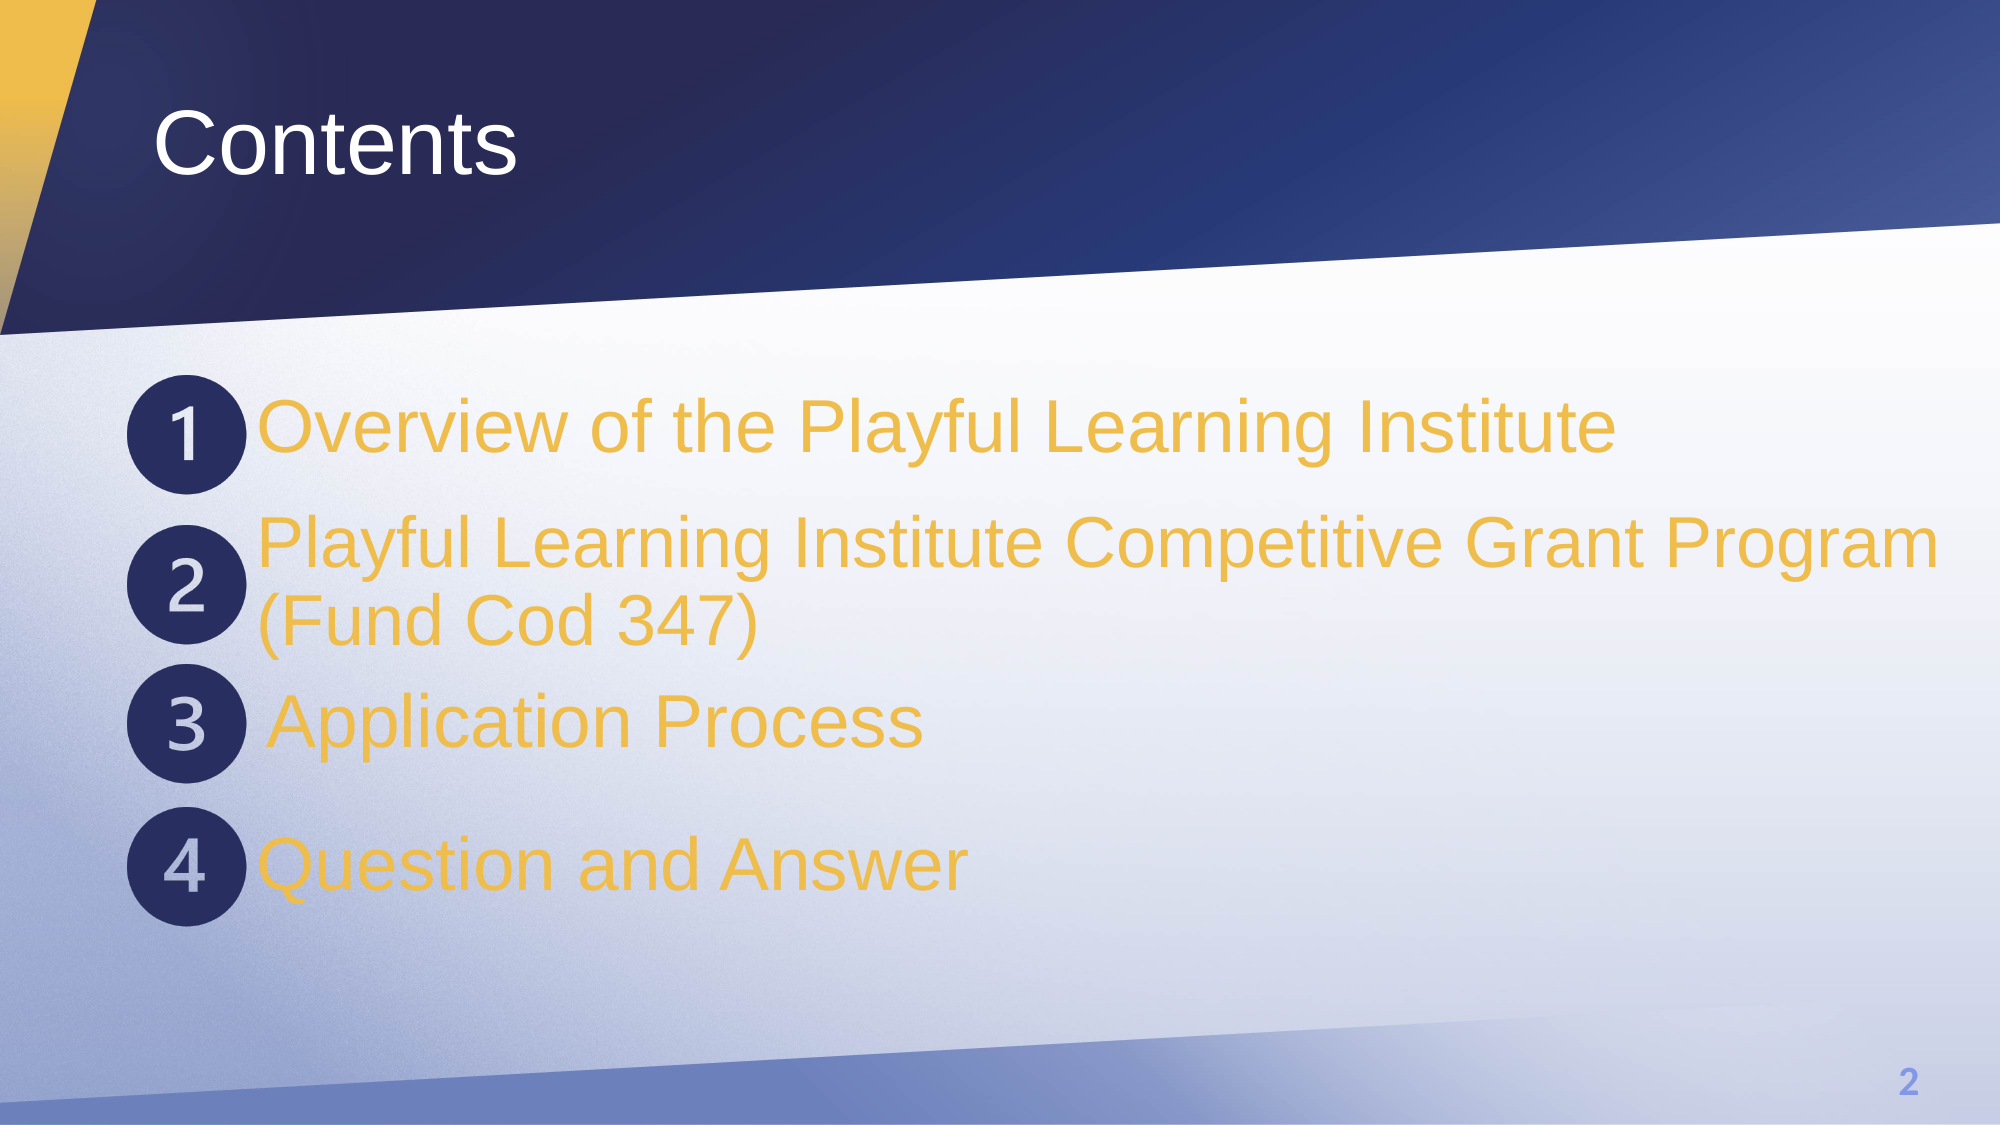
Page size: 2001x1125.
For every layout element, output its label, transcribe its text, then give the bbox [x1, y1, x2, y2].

title Contents [137, 59, 1863, 231]
text_box Playful Learning Institute Competitive Grant Program (Fund Cod 347) [262, 497, 1967, 637]
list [111, 509, 262, 648]
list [111, 359, 262, 509]
text_box Application Process [262, 637, 1977, 809]
picture [0, 0, 2000, 1125]
text_box Question and Answer [241, 781, 1967, 953]
text_box Overview of the Playful Learning Institute [241, 343, 1967, 497]
